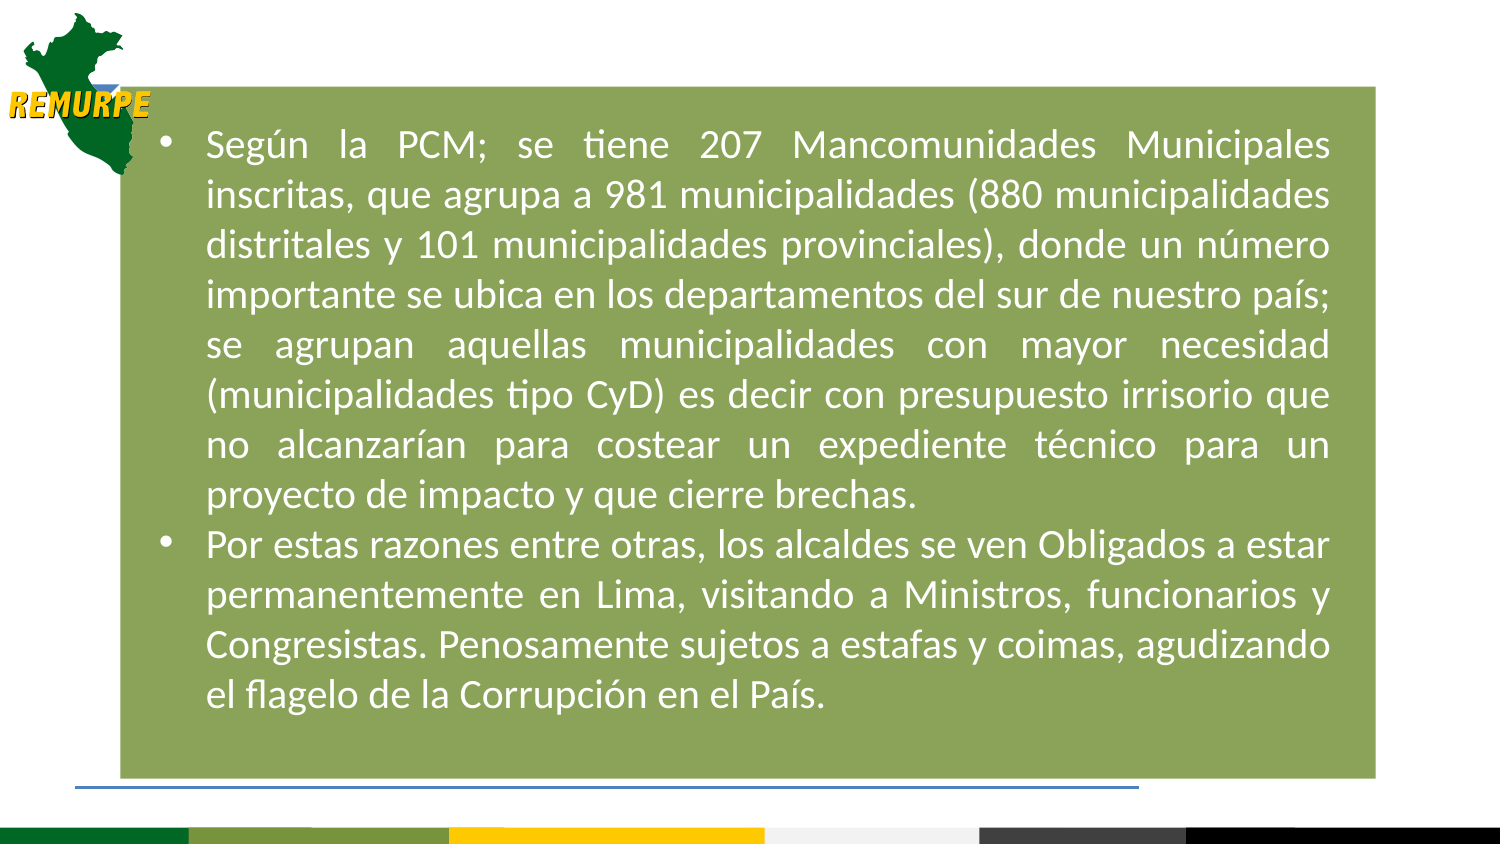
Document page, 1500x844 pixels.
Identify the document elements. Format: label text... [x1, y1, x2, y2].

picture [5, 13, 155, 176]
text_box Según la PCM; se tiene 207 Mancomunidades Municipales inscritas, que agrupa a 981 municipalidades (880 municipalidades distritales y 101 municipalidades provinciales), donde un número importante se ubica en los departamentos del sur de nuestro país; se agrupan aquellas municipalidades con mayor necesidad (municipalidades tipo CyD) es decir con presupuesto irrisorio que no alcanzarían para costear un expediente técnico para un proyecto de impacto y que cierre brechas. Por estas razones entre otras, los alcaldes se ven Obligados a estar permanentemente en Lima, visitando a Ministros, funcionarios y Congresistas. Penosamente sujetos a estafas y coimas, agudizando el flagelo de la Corrupción en el País. [144, 108, 1346, 724]
text_box [118, 84, 1378, 781]
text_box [0, 827, 1500, 844]
